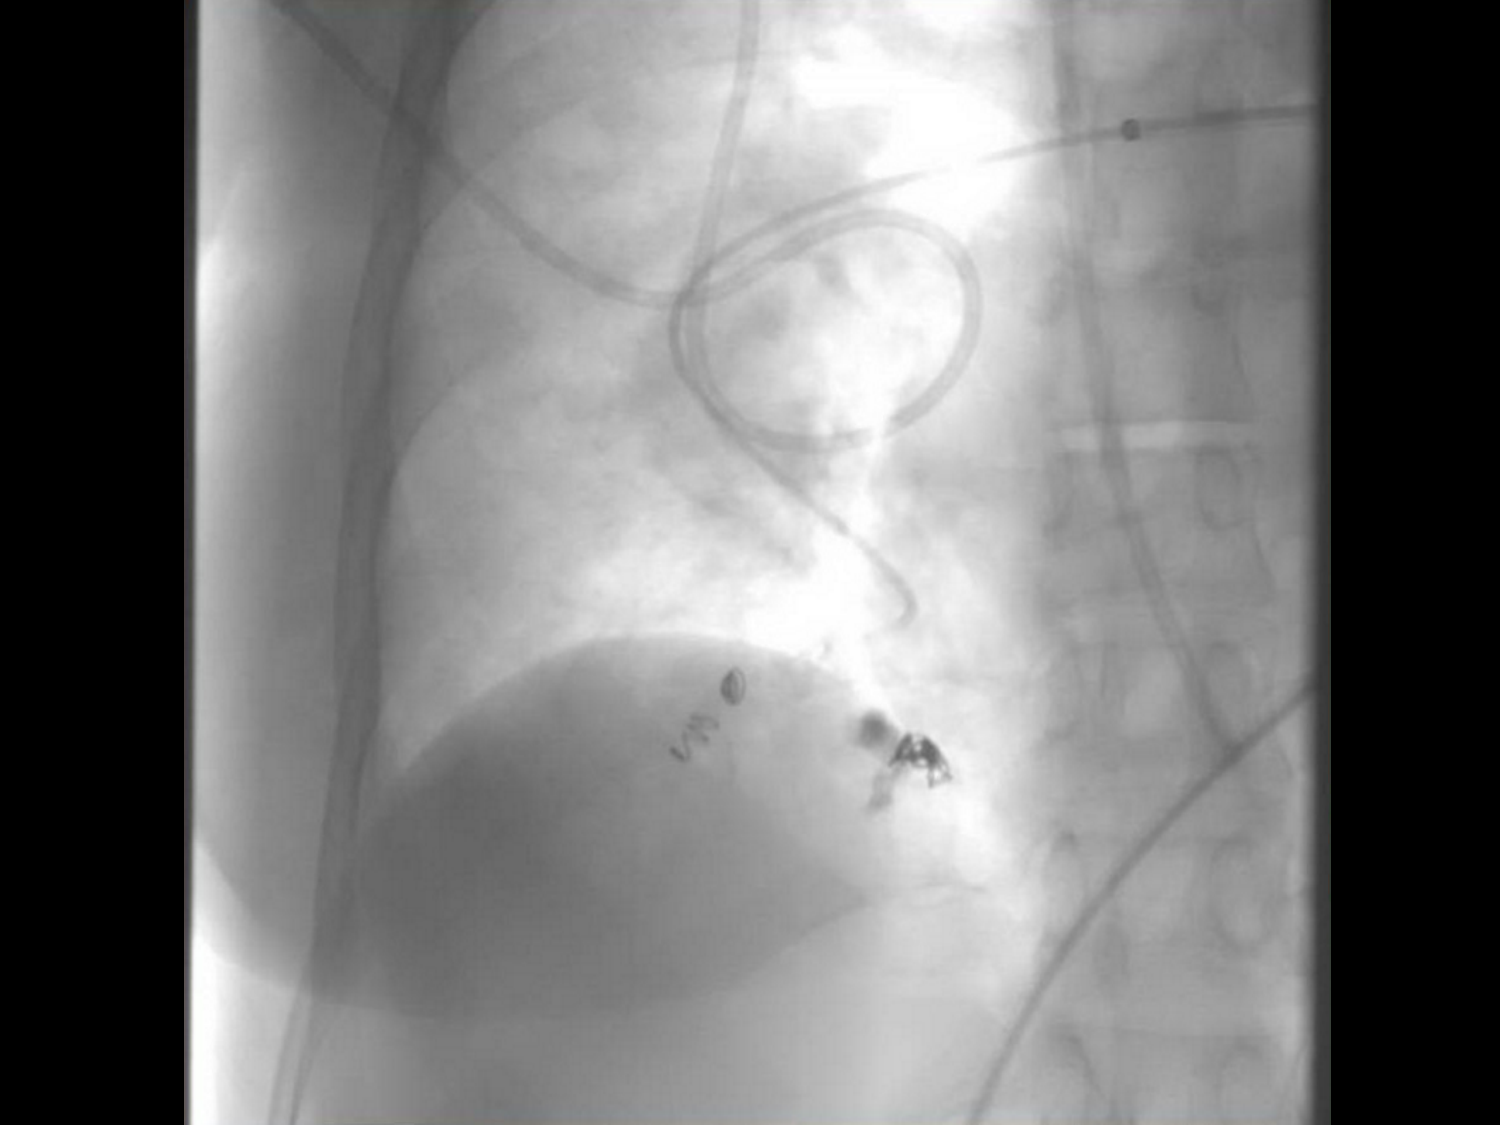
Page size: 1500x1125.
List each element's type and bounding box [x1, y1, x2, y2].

picture [183, 0, 1331, 1125]
